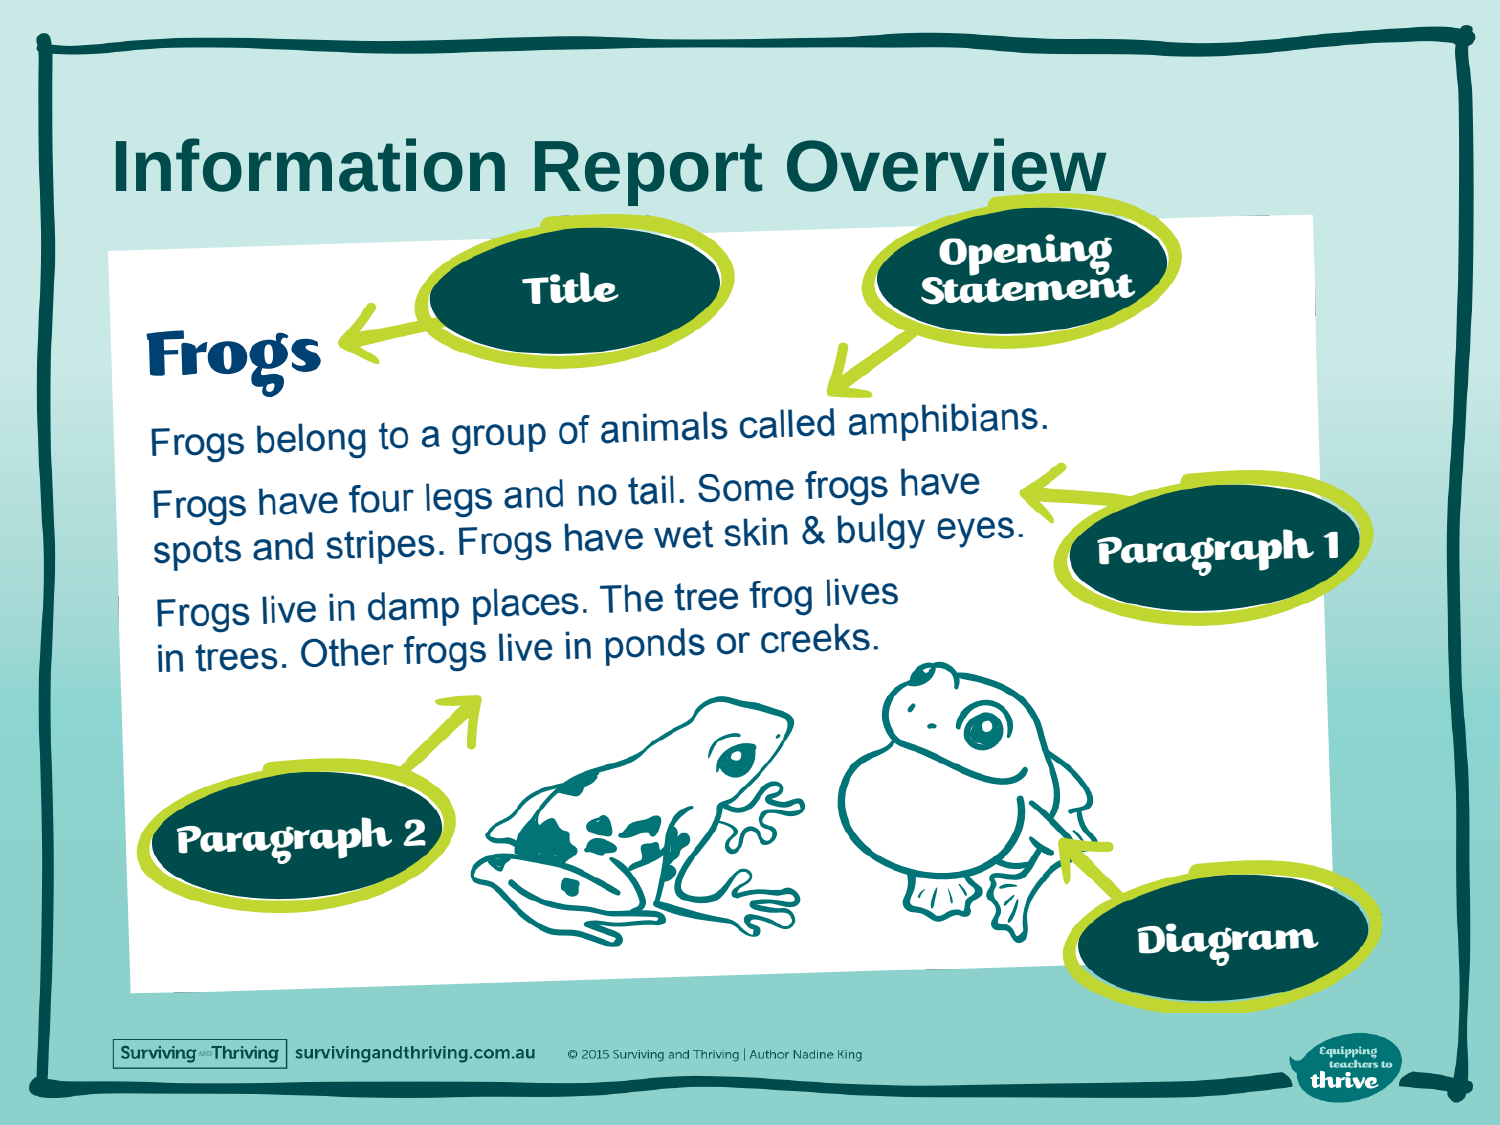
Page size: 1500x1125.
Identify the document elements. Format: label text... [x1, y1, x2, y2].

picture [0, 0, 1500, 1125]
title Information Report Overview [96, 96, 1378, 192]
